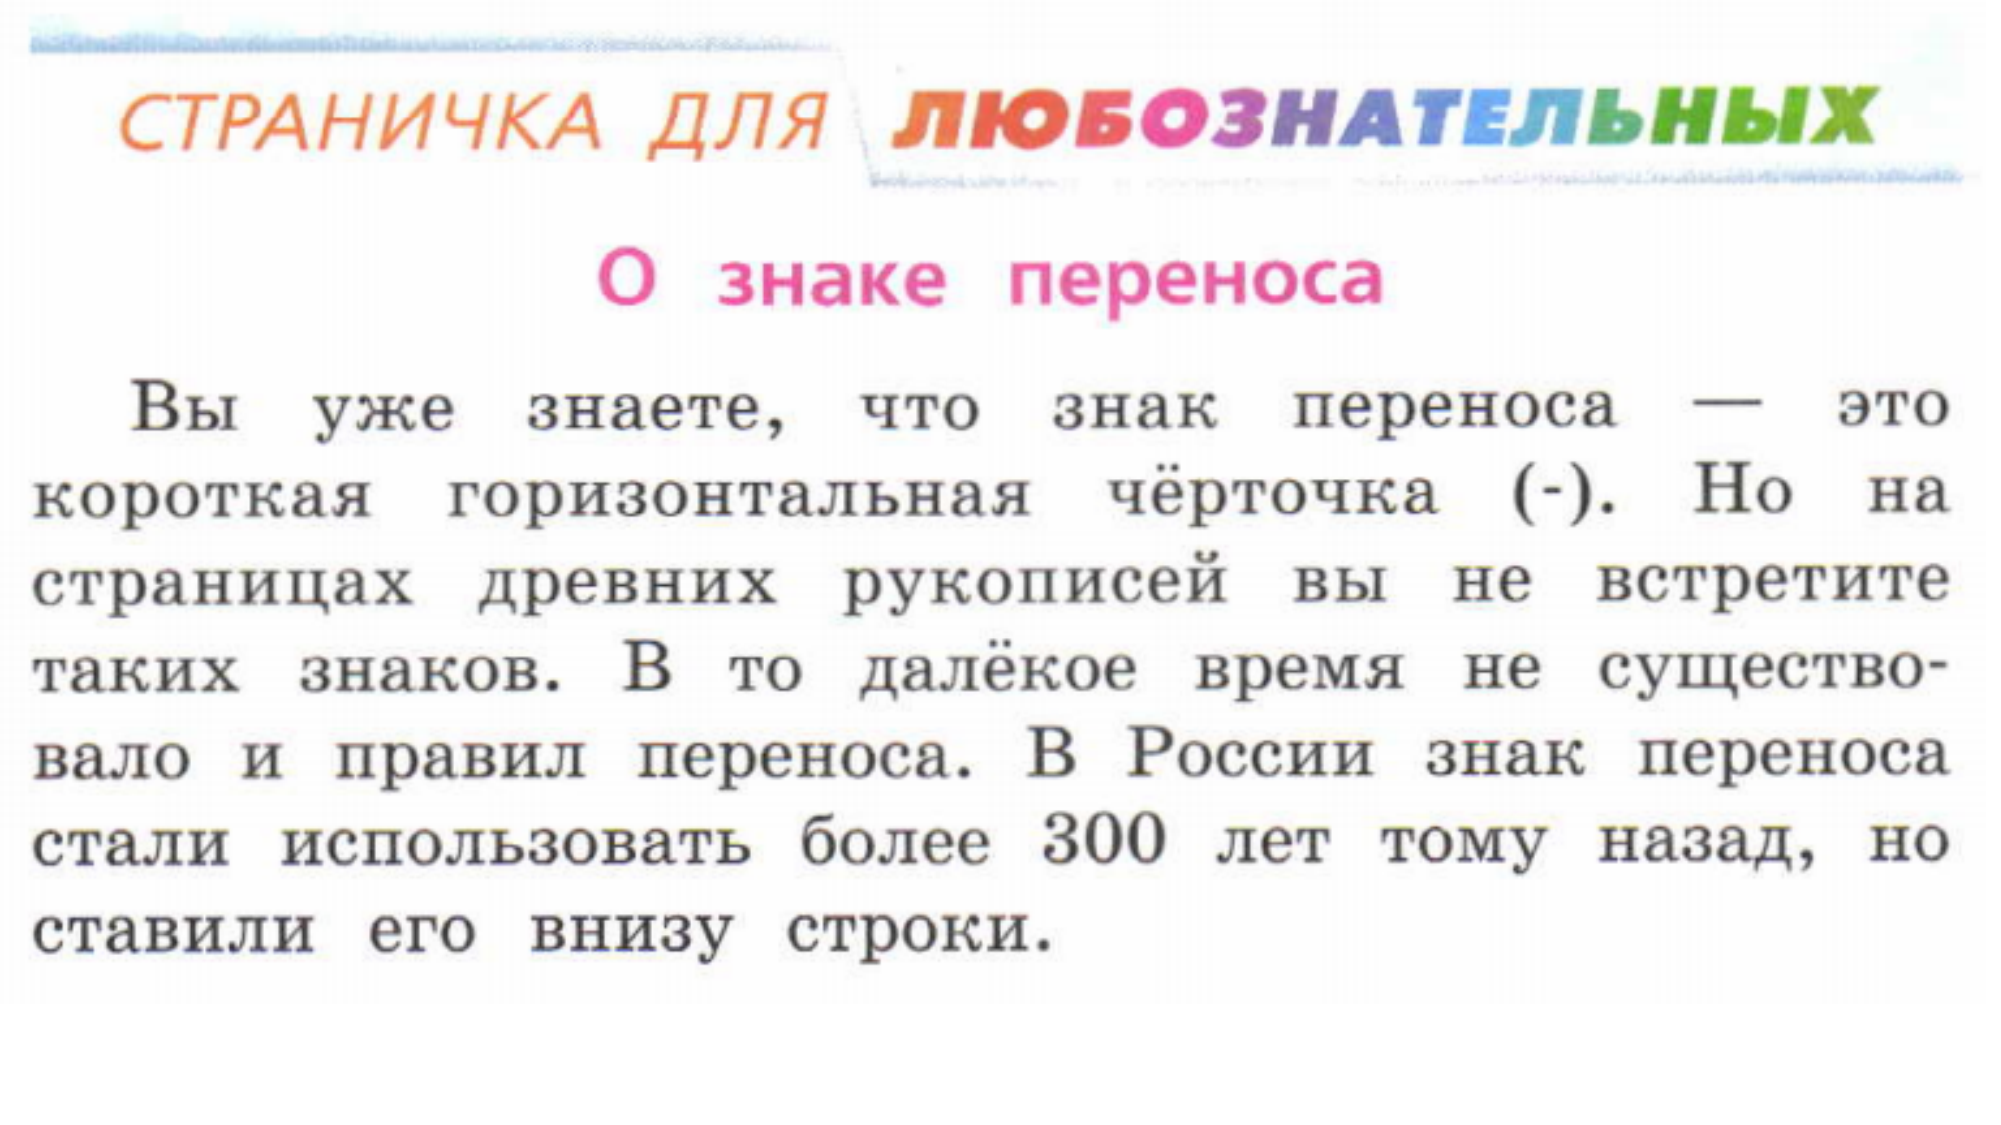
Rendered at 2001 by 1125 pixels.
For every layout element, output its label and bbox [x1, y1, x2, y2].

picture [0, 0, 1986, 1004]
